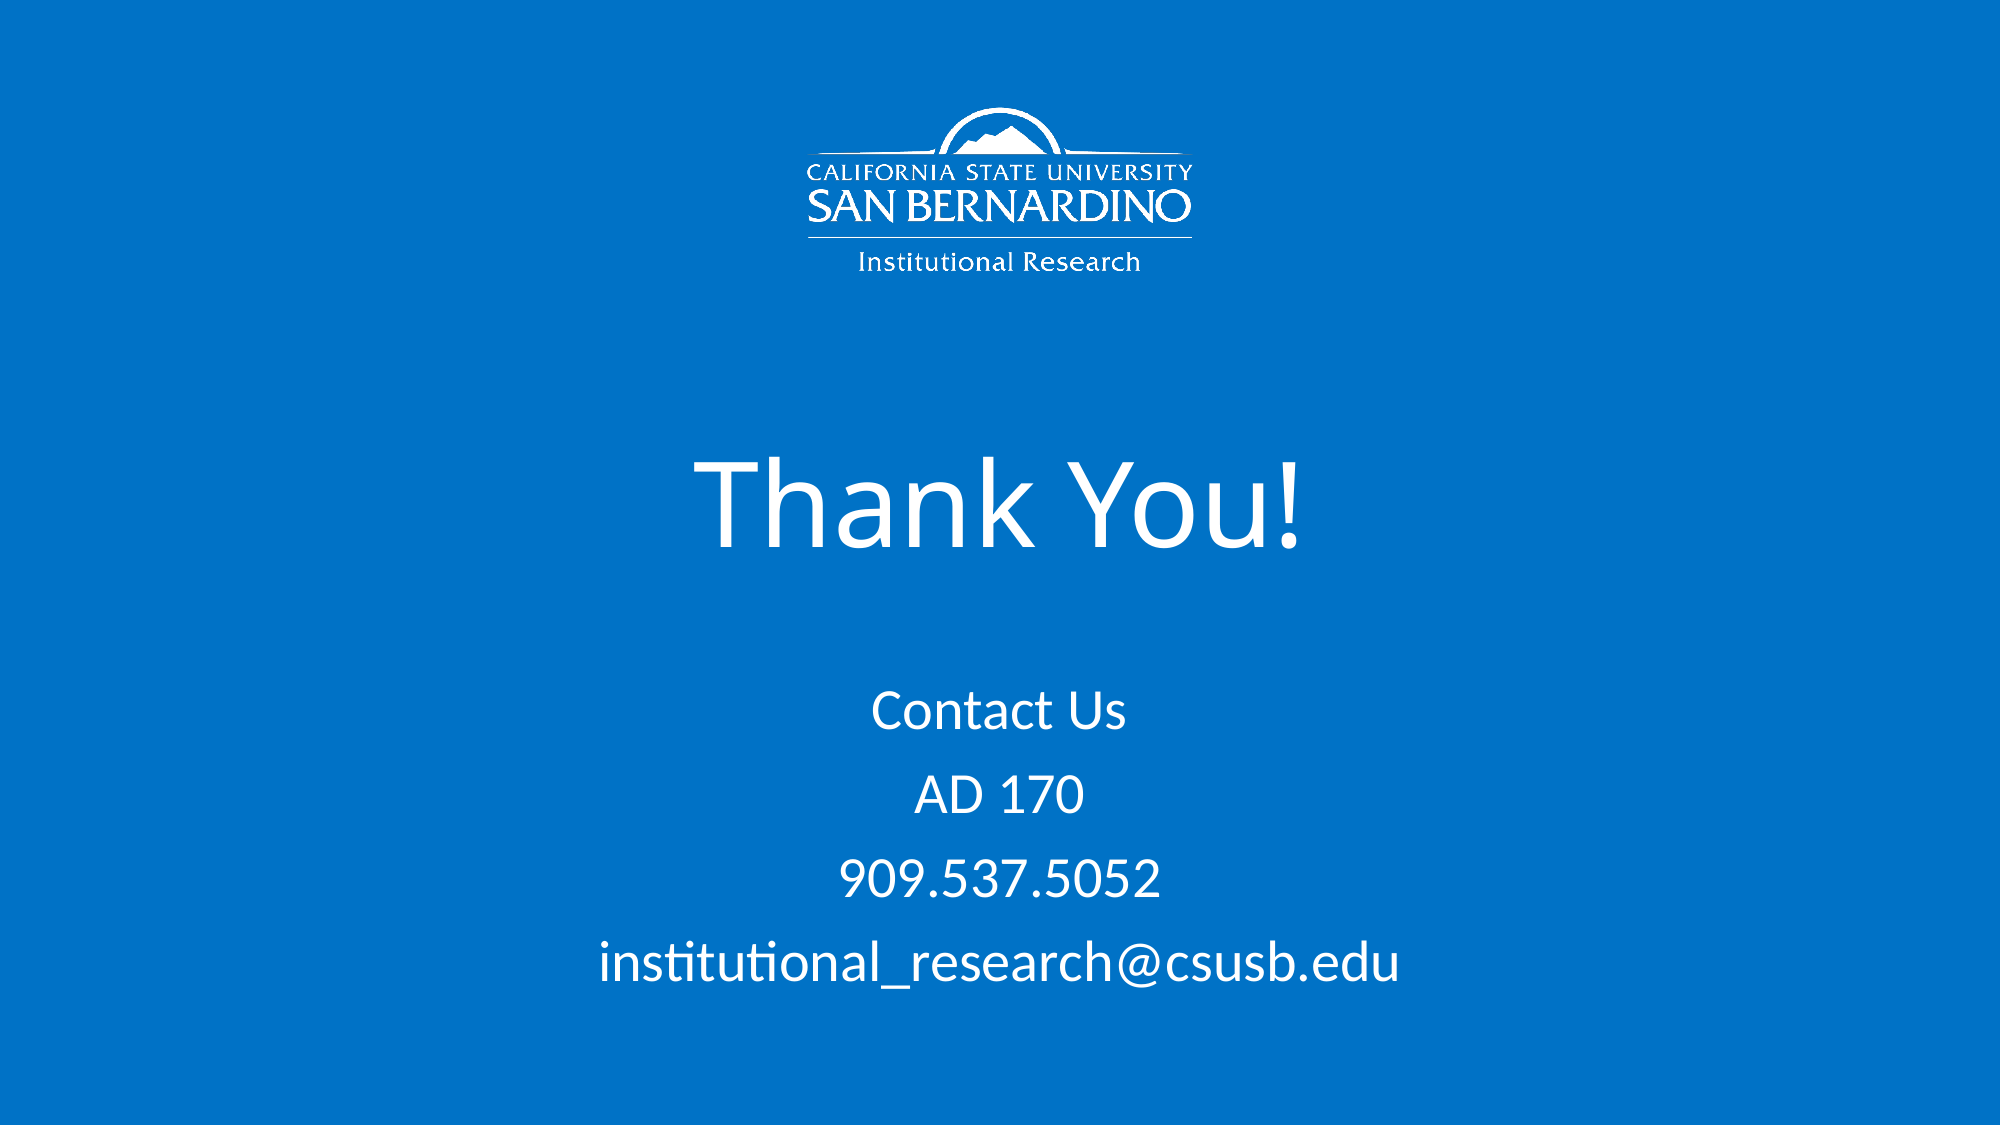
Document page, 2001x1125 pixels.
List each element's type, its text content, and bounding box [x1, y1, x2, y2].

picture [774, 76, 1225, 302]
text_box Contact Us AD 170 909.537.5052 institutional_research@csusb.edu [431, 672, 1569, 1032]
text_box Thank You! [528, 437, 1472, 581]
